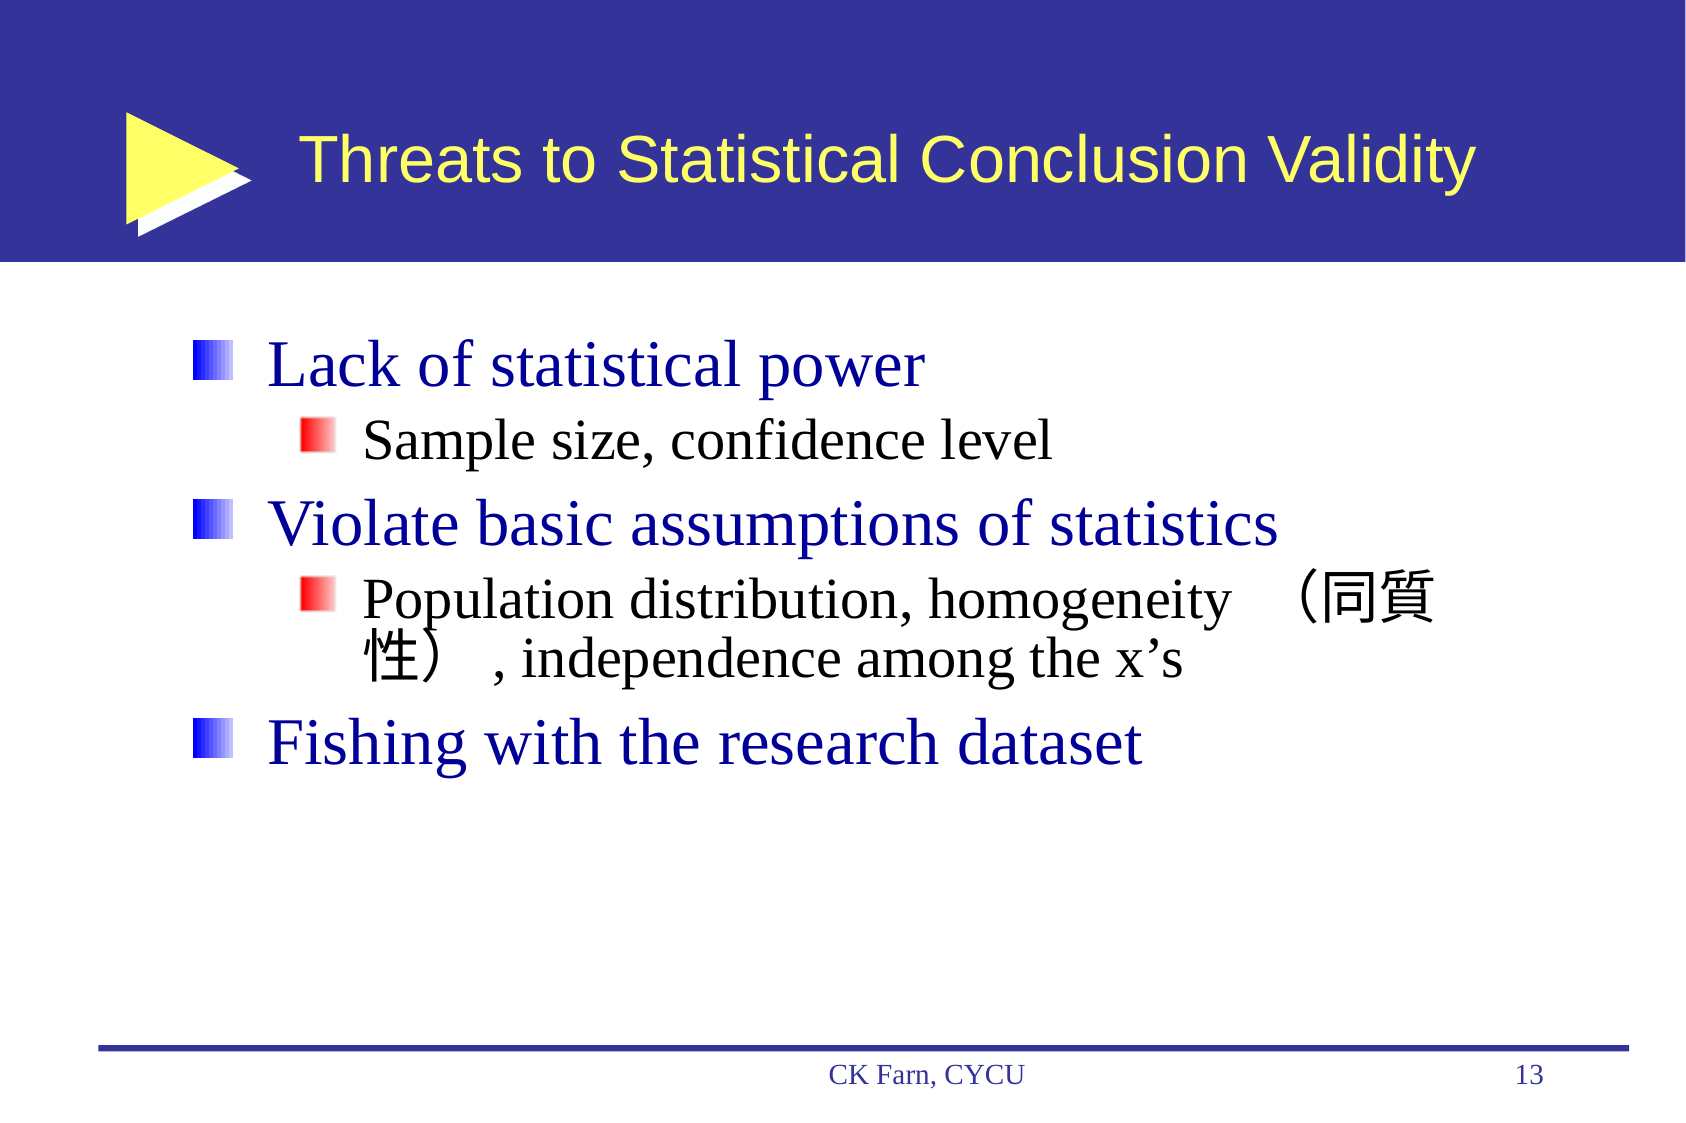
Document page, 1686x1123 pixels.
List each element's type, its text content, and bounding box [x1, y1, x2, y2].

picture [298, 574, 340, 616]
list Lack of statistical power Sample size, confidence level Violate basic assumptions of statistics Population distribution, homogeneity （同質性）, independence among the x’s Fishing with the research dataset [174, 324, 1500, 1000]
footer CK Farn, CYCU [660, 1048, 1194, 1123]
title Threats to Statistical Conclusion Validity [288, 124, 1500, 321]
picture [189, 495, 237, 543]
picture [298, 415, 340, 457]
slide_number 13 [1207, 1048, 1560, 1123]
picture [189, 714, 237, 762]
picture [189, 336, 237, 384]
